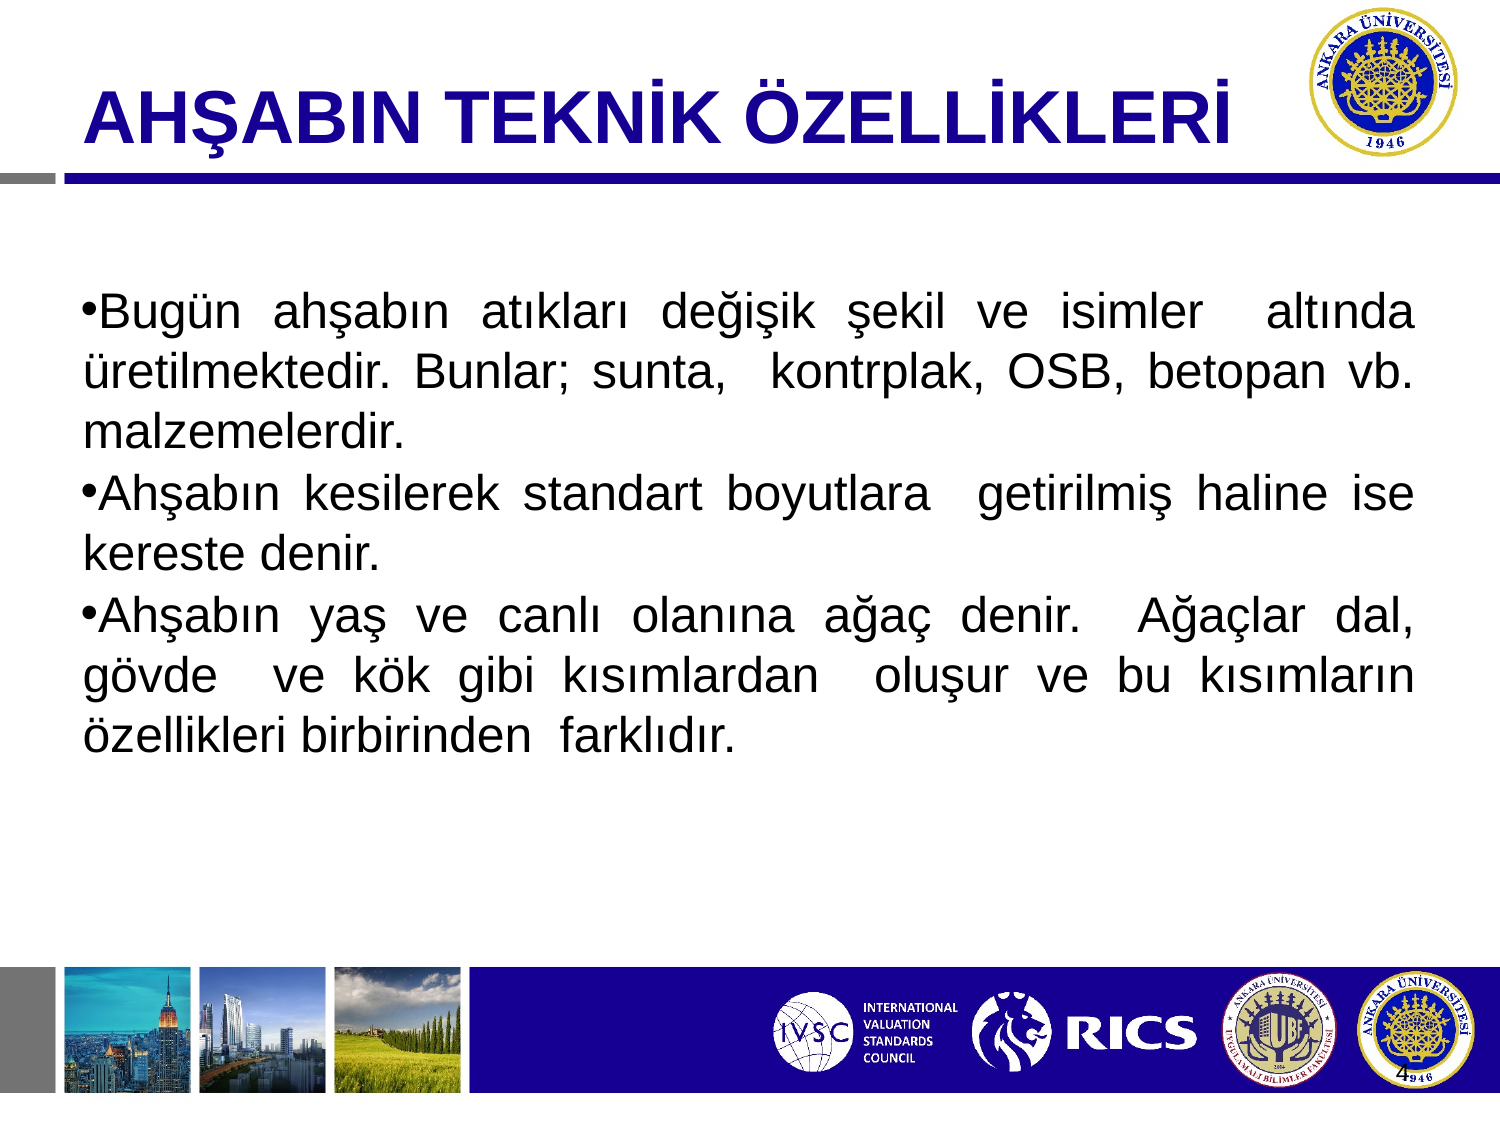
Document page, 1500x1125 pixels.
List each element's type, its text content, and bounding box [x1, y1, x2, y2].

text_box AHŞABIN TEKNİK ÖZELLİKLERİ [80, 66, 1243, 159]
text_box 4 [1389, 1057, 1416, 1087]
text_box Bugün ahşabın atıkları değişik şekil ve isimler altında üretilmektedir. Bunlar; sunta, kontrplak, OSB, betopan vb. malzemelerdir. Ahşabın kesilerek standart boyutlara getirilmiş haline ise kereste denir. Ahşabın yaş ve canlı olanına ağaç denir. Ağaçlar dal, gövde ve kök gibi kısımlardan oluşur ve bu kısımların özellikleri birbirinden farklıdır. [80, 267, 1417, 763]
picture [0, 0, 1500, 1125]
